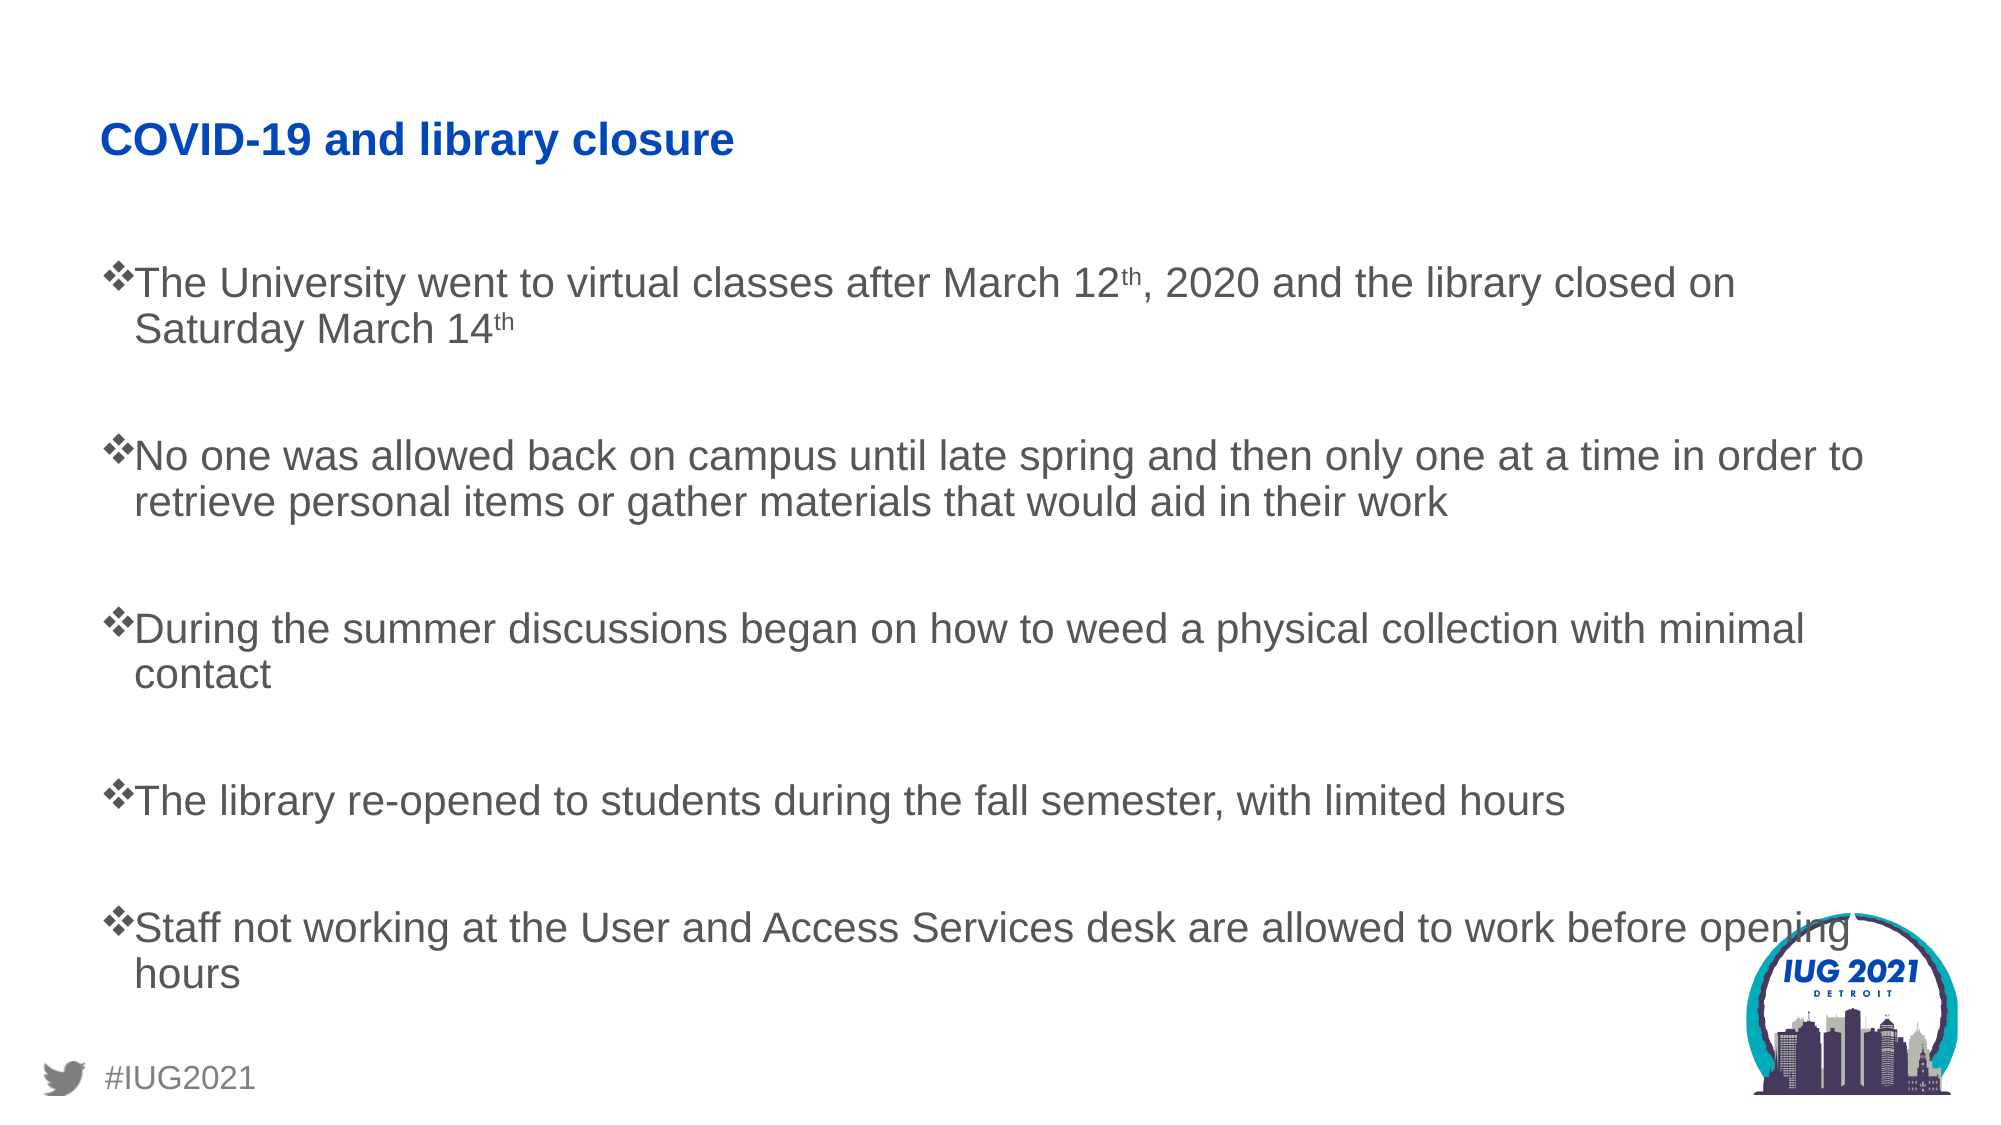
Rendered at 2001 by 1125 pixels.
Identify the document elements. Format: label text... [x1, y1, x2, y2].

list The University went to virtual classes after March 12th, 2020 and the library closed on Saturday March 14th No one was allowed back on campus until late spring and then only one at a time in order to retrieve personal items or gather materials that would aid in their work During the summer discussions began on how to weed a physical collection with minimal contact The library re-opened to students during the fall semester, with limited hours Staff not working at the User and Access Services desk are allowed to work before opening hours [84, 253, 1903, 1014]
title COVID-19 and library closure [84, 108, 1903, 229]
